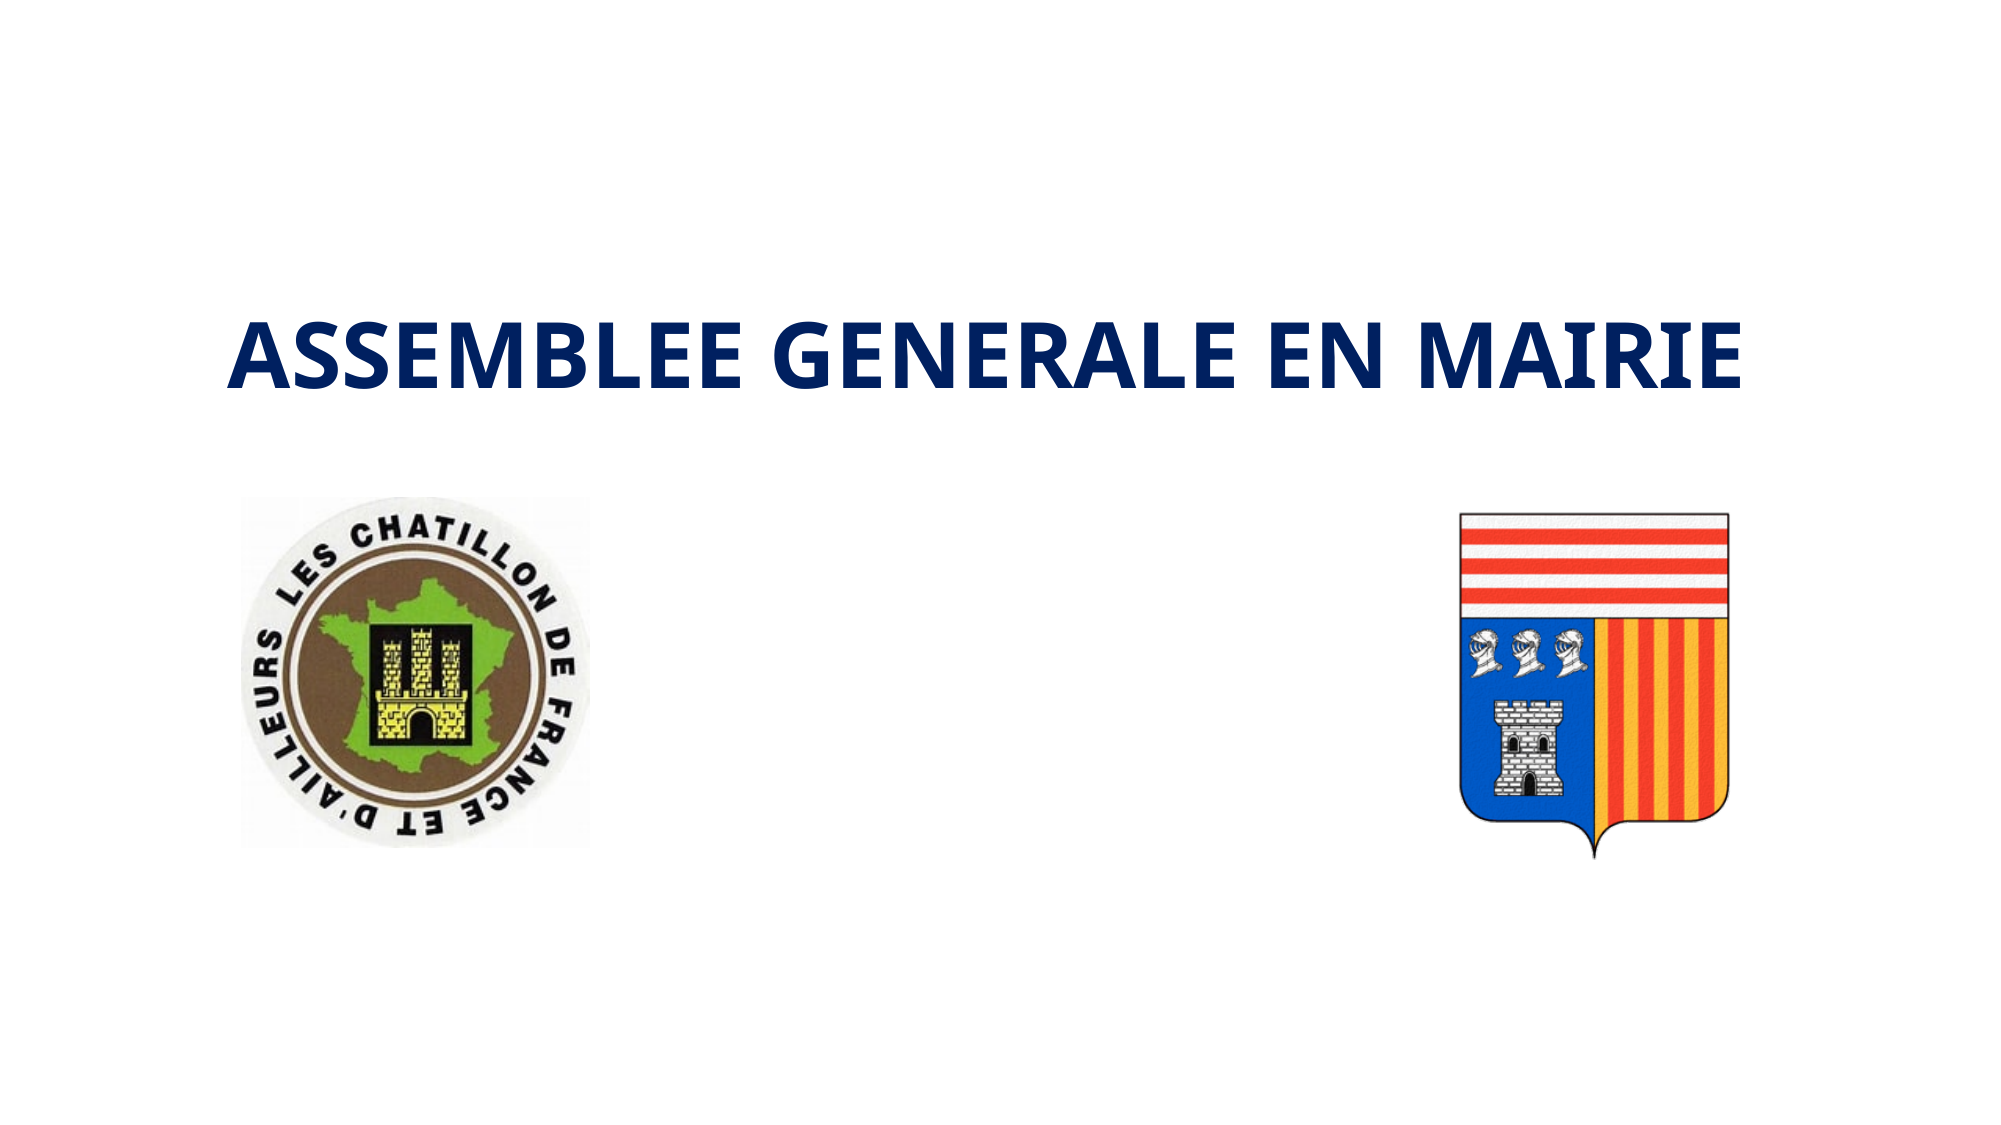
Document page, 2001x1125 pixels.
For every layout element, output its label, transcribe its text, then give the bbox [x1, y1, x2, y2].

picture [1457, 509, 1733, 864]
picture [241, 497, 590, 848]
text_box ASSEMBLEE GENERALE EN MAIRIE [213, 290, 1787, 415]
